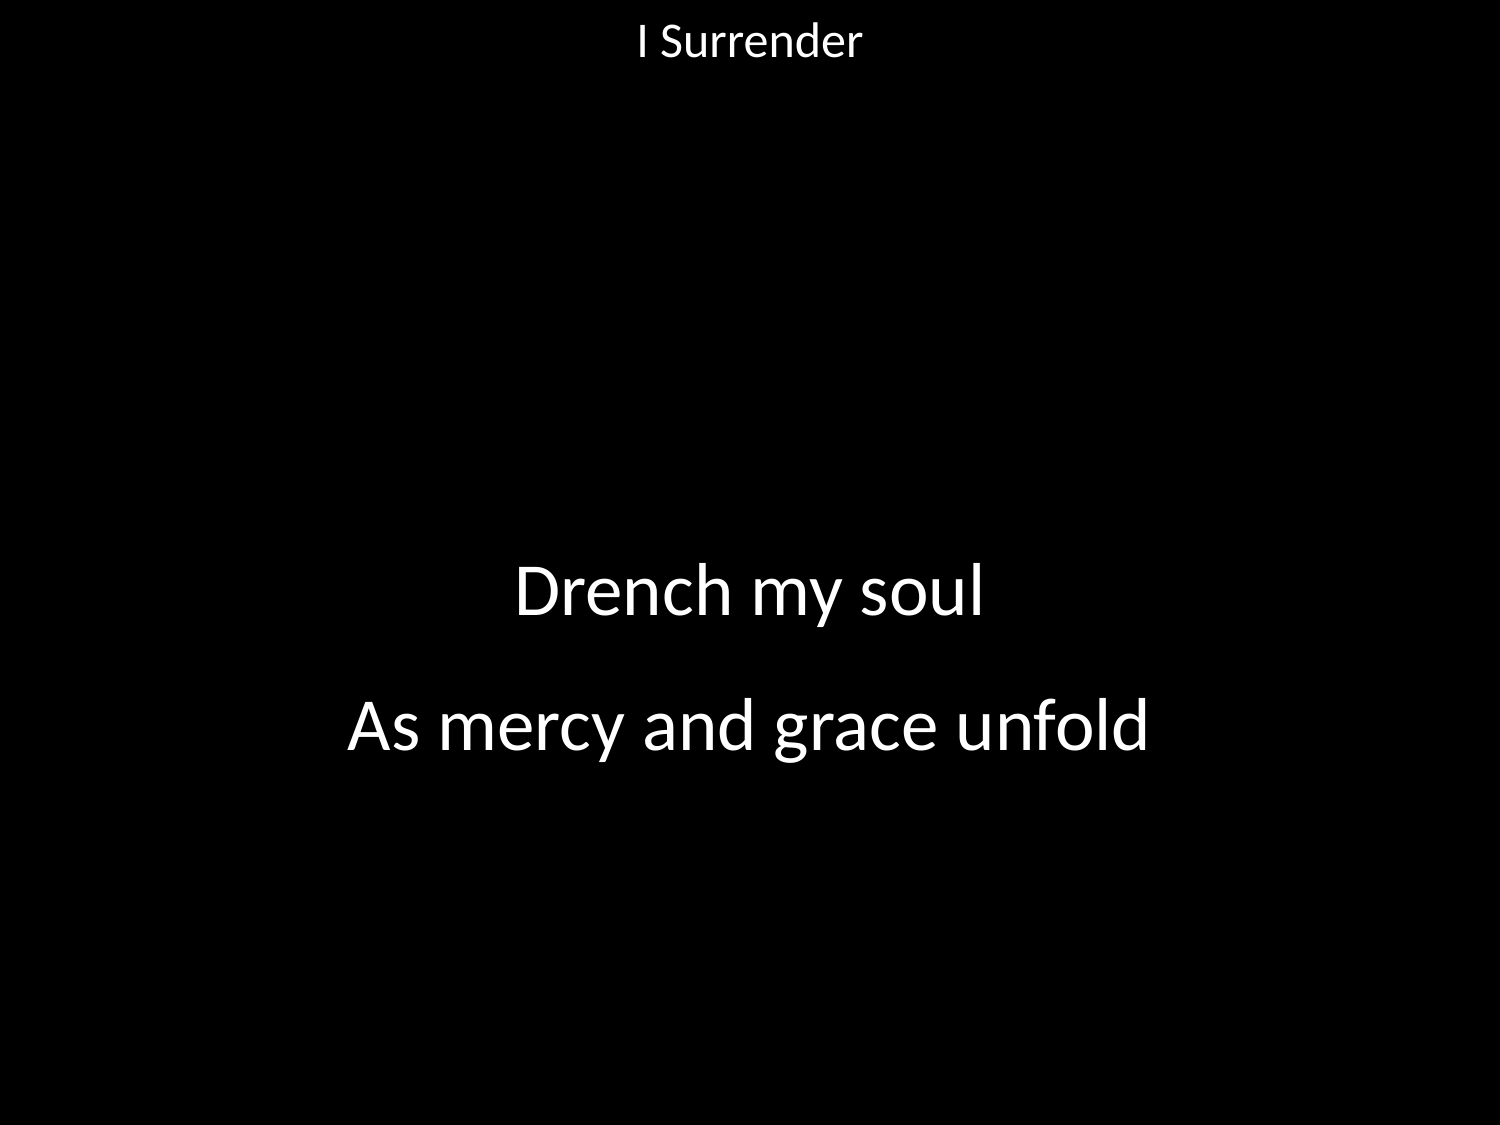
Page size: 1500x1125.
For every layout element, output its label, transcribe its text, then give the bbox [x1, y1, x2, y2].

list Drench my soul As mercy and grace unfold [0, 149, 1500, 1110]
list I Surrender [0, 0, 1500, 75]
